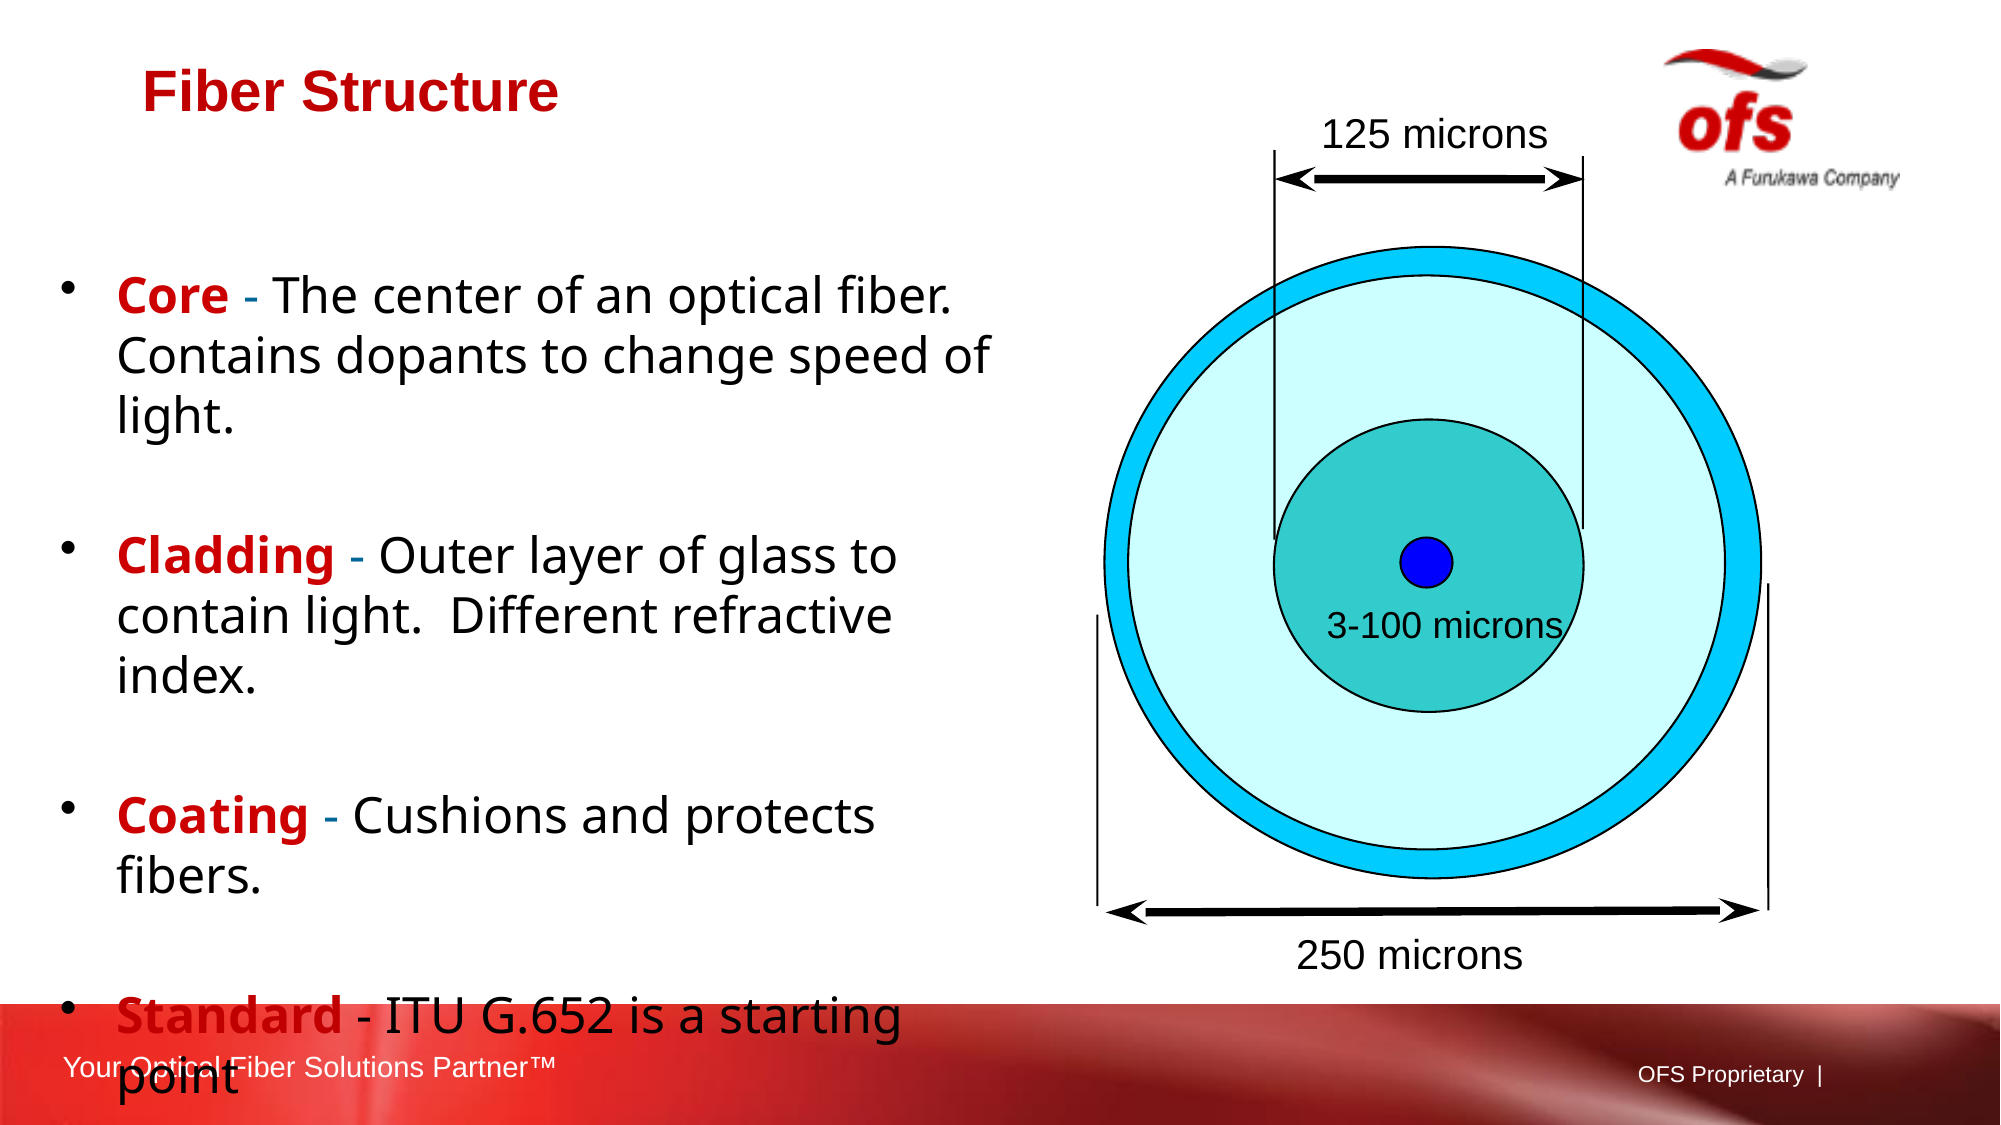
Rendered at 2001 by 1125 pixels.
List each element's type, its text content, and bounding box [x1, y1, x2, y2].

text_box Fiber Structure [127, 41, 1403, 136]
text_box v [1128, 275, 1726, 850]
text_box 250 microns [1280, 920, 1540, 986]
text_box 3-100 microns [1311, 593, 1579, 655]
picture [1663, 49, 1900, 191]
text_box v [1275, 246, 1582, 316]
text_box [1105, 906, 1127, 919]
picture [0, 1004, 2000, 1125]
text_box v [1273, 419, 1584, 712]
text_box [1400, 537, 1453, 588]
text_box Core - The center of an optical fiber. Contains dopants to change speed of light. Cladding - Outer layer of glass to contain light. Different refractive index. Coating - Cushions and protects fibers. Standard - ITU G.652 is a starting point [44, 256, 1036, 900]
text_box [1739, 904, 1760, 917]
text_box [1564, 172, 1582, 186]
text_box [1275, 172, 1296, 186]
text_box 125 microns [1305, 99, 1565, 165]
text_box v [1104, 281, 1762, 879]
